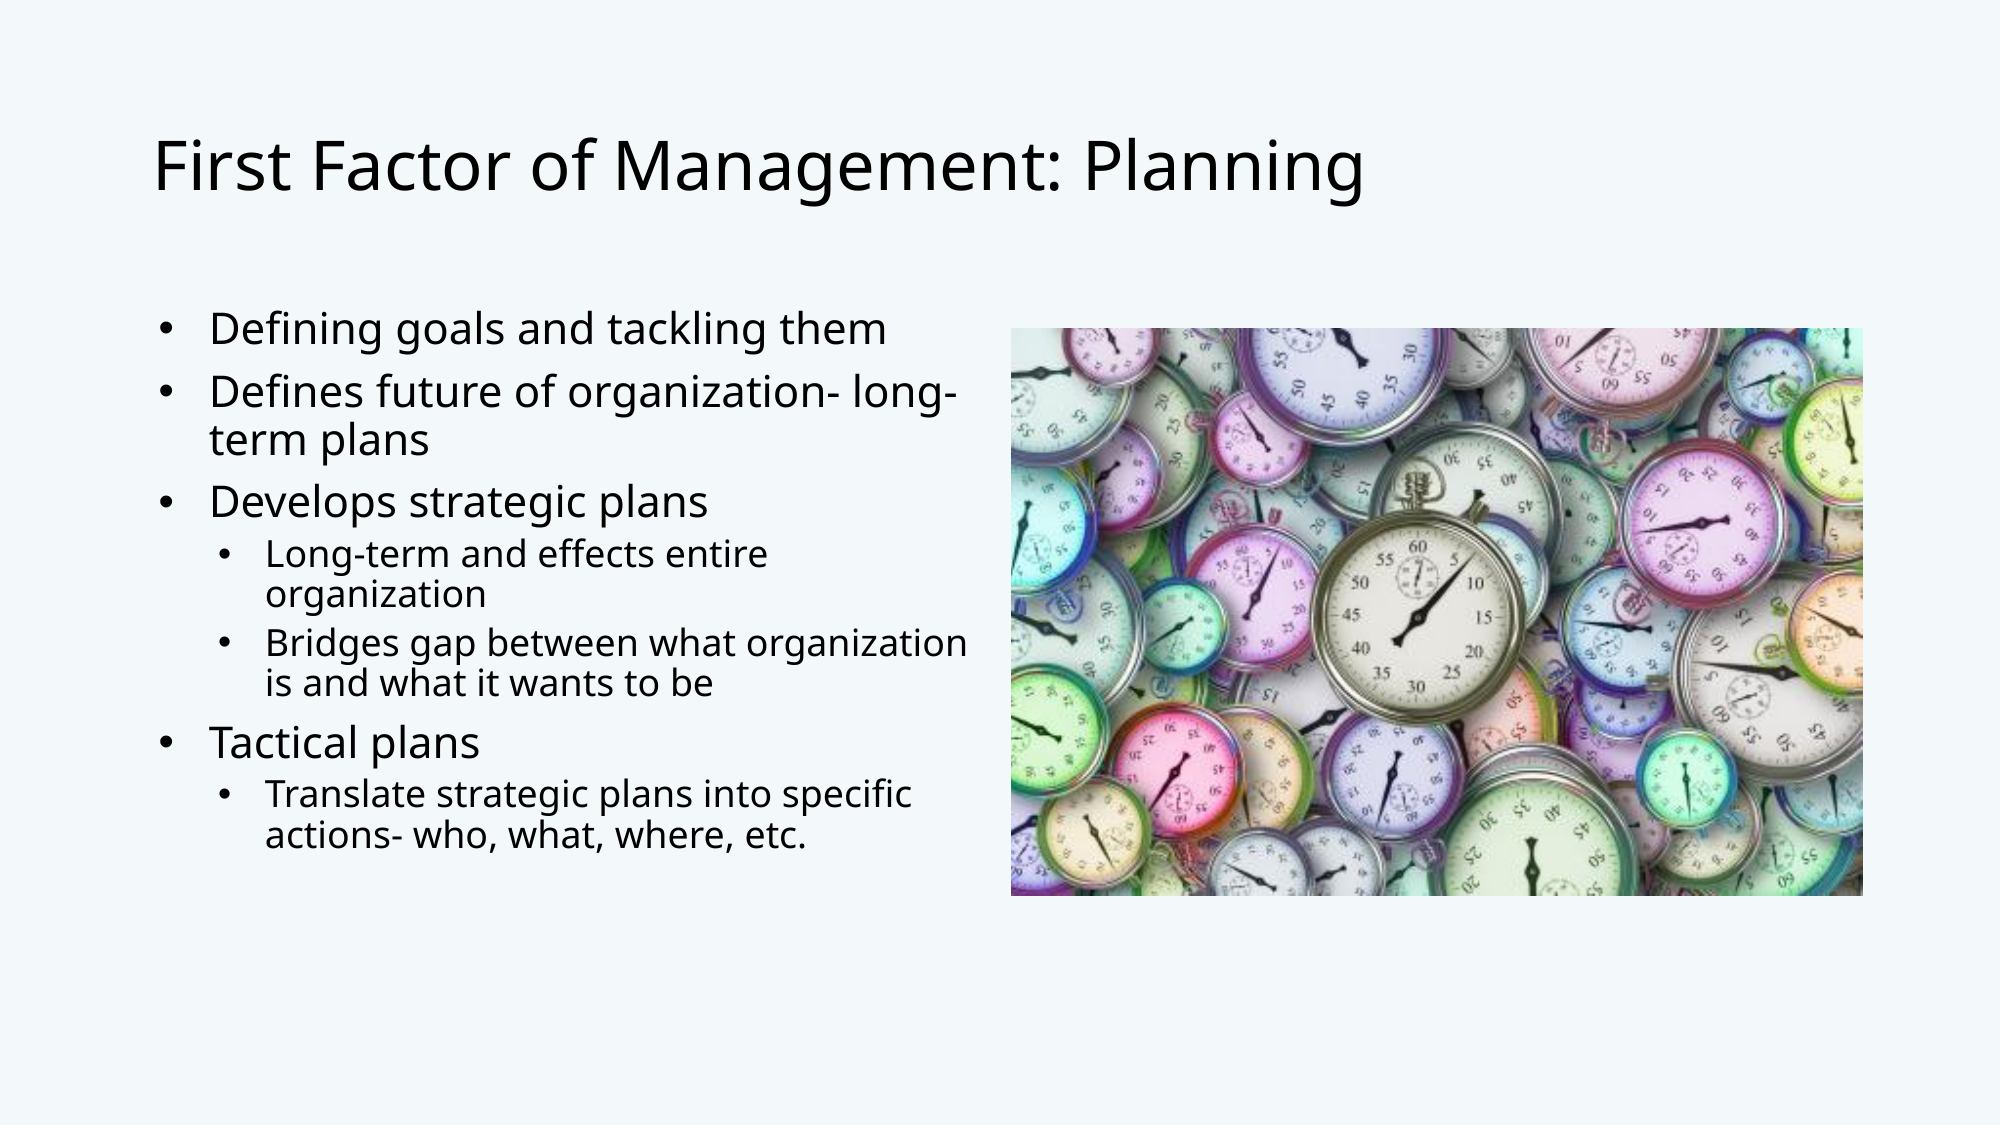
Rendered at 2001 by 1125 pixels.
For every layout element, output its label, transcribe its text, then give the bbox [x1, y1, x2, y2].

title First Factor of Management: Planning [137, 59, 1863, 278]
picture [1011, 327, 1863, 897]
list Defining goals and tackling them Defines future of organization- long-term plans Develops strategic plans Long-term and effects entire organization Bridges gap between what organization is and what it wants to be Tactical plans Translate strategic plans into specific actions- who, what, where, etc. [137, 299, 988, 1014]
